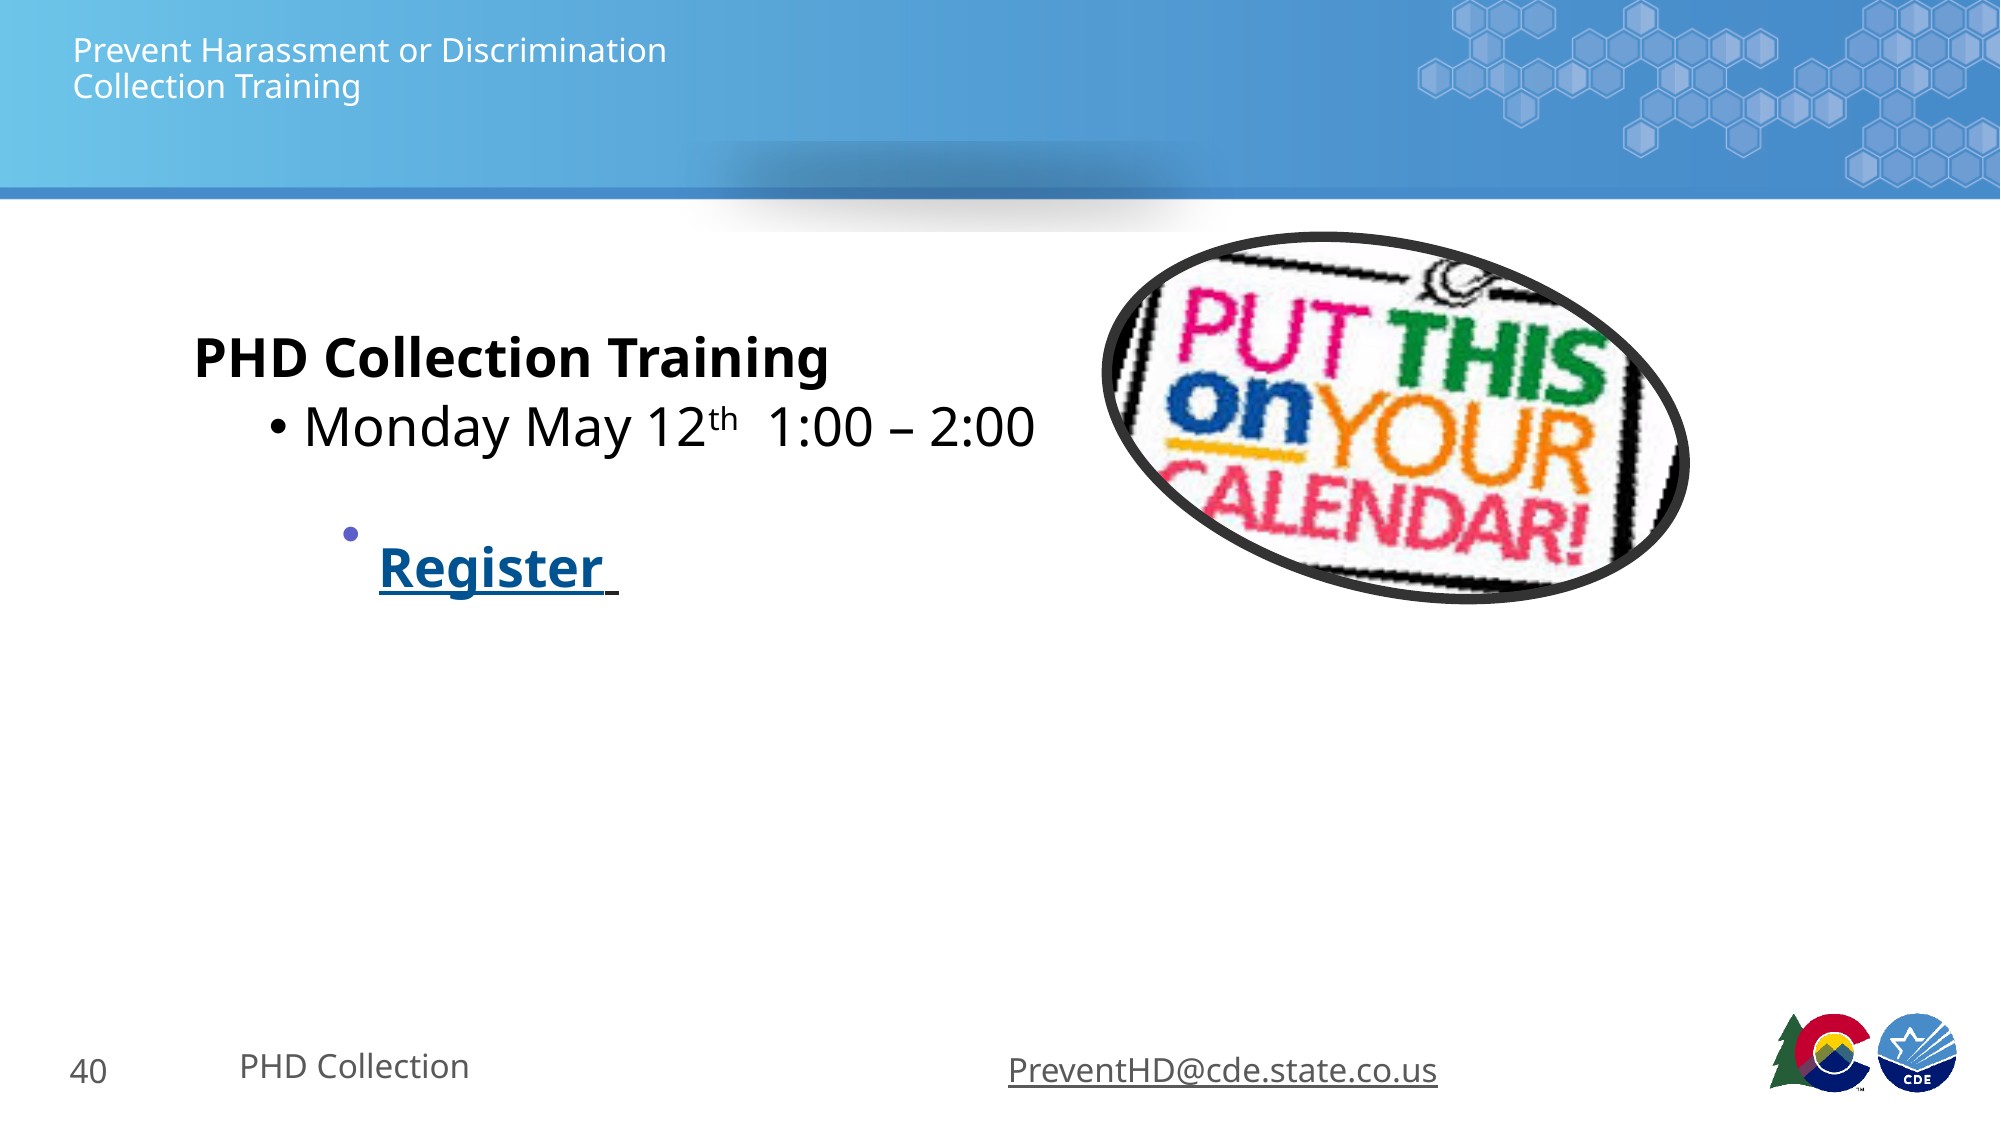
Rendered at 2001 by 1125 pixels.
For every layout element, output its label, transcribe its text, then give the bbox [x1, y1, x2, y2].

title Prevent Harassment or Discrimination Collection Training [72, 33, 1396, 182]
list PHD Collection Training Monday May 12th 1:00 – 2:00 Register [137, 254, 1863, 969]
picture [1101, 242, 1691, 593]
picture [0, 0, 2000, 200]
list PHD Collection [224, 1042, 960, 1103]
slide_number 40 [54, 1042, 191, 1103]
picture [1768, 1012, 1957, 1093]
list PreventHD@cde.state.co.us [992, 1042, 1714, 1103]
